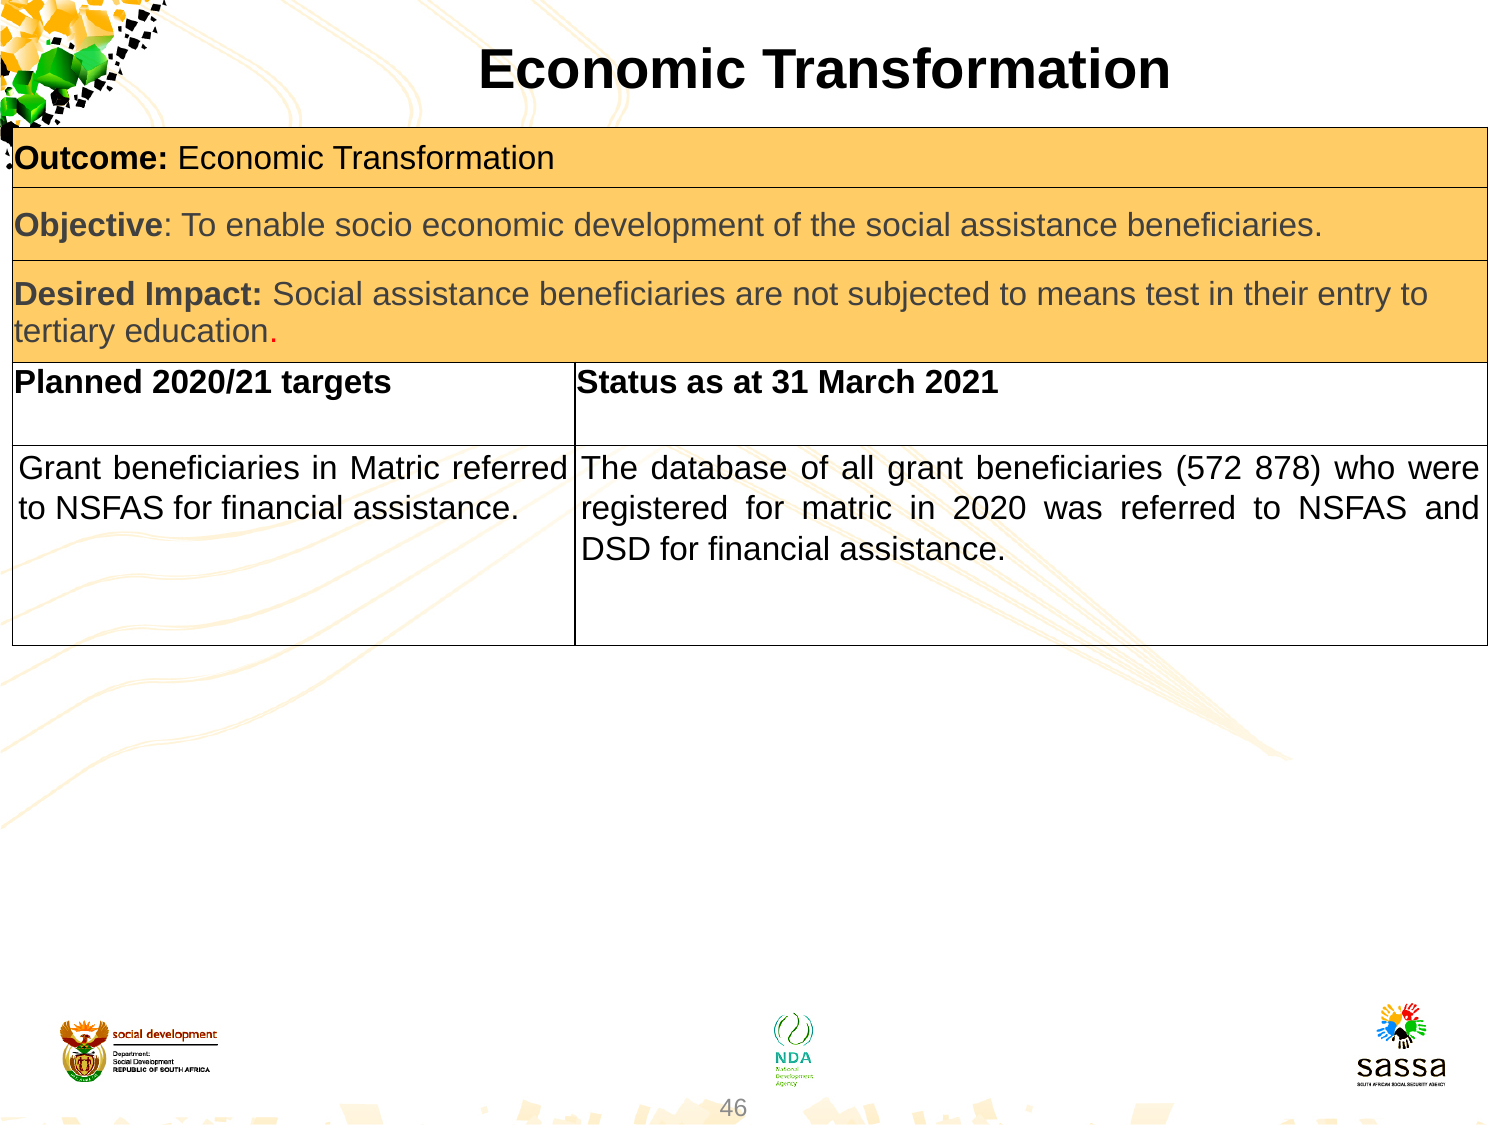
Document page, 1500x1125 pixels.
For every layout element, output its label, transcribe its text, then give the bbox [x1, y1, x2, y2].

table_cell Desired Impact: Social assistance beneficiaries are not subjected to means test in their entry to tertiary education. [13, 261, 1487, 362]
table_cell Planned 2020/21 targets [13, 363, 574, 445]
slide_number 46 [537, 1074, 763, 1125]
table_cell Grant beneficiaries in Matric referred to NSFAS for financial assistance. [13, 446, 574, 645]
table_cell The database of all grant beneficiaries (572 878) who were registered for matric in 2020 was referred to NSFAS and DSD for financial assistance. [576, 446, 1487, 645]
table_cell Objective: To enable socio economic development of the social assistance beneficiaries. [13, 188, 1487, 260]
table_header Outcome: Economic Transformation [13, 128, 1487, 187]
table_cell Status as at 31 March 2021 [576, 363, 1487, 445]
picture [0, 0, 1500, 1125]
text_box Economic Transformation [149, 24, 1500, 108]
